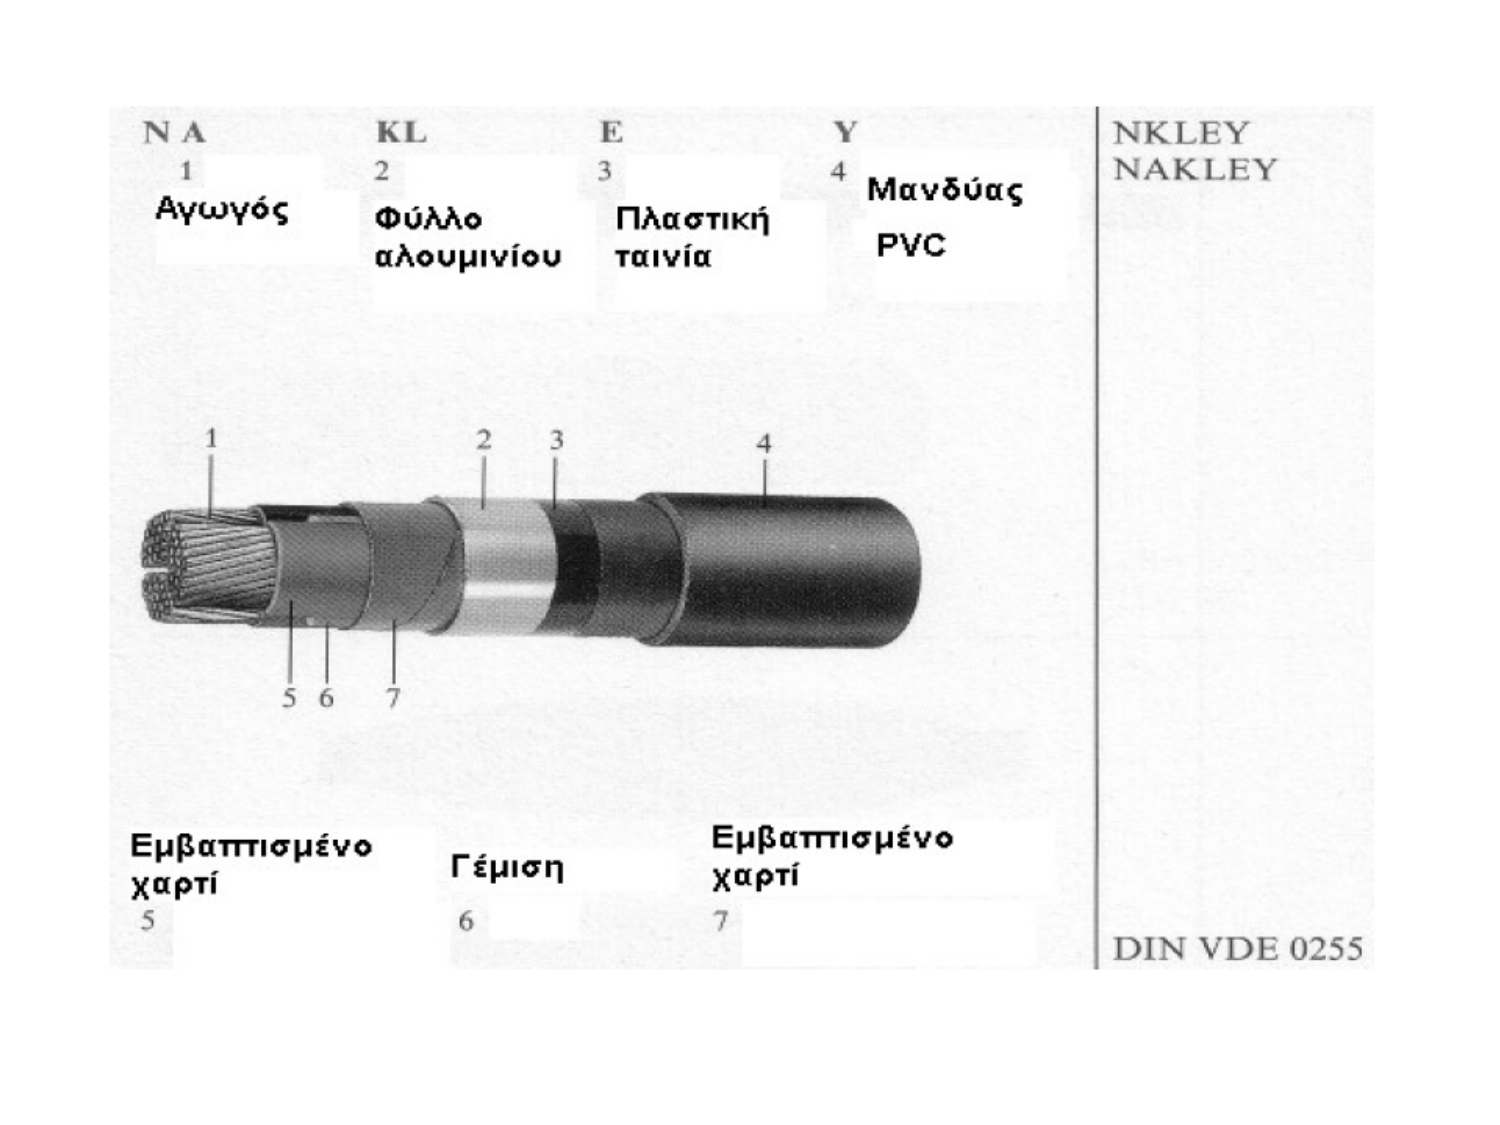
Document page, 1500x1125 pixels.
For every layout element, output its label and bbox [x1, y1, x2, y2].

picture [87, 87, 1412, 1037]
